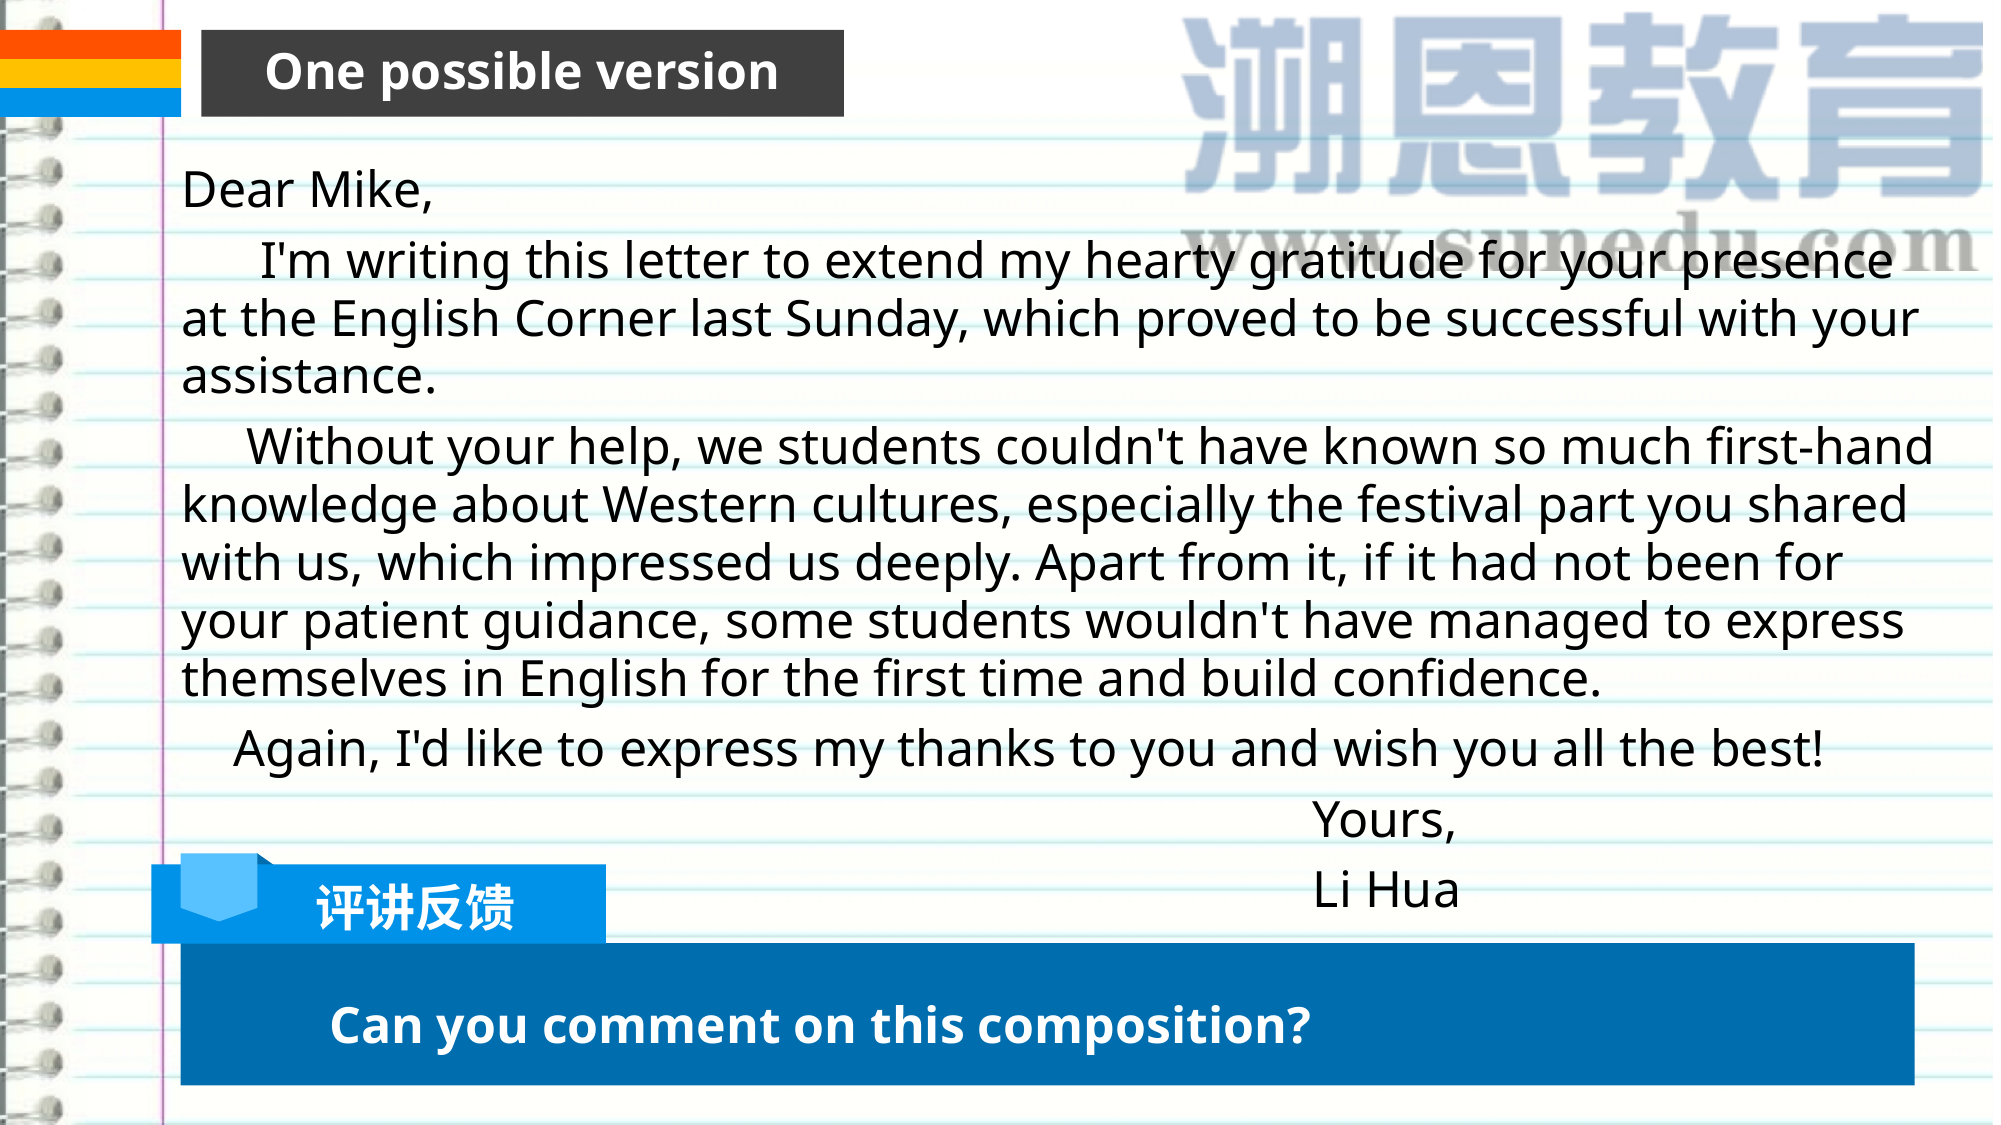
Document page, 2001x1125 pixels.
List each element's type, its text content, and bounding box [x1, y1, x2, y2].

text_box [151, 851, 1915, 1086]
list One possible version [200, 29, 845, 118]
picture [0, 0, 2001, 1125]
text_box Dear Mike, I'm writing this letter to extend my hearty gratitude for your presence at the English Corner last Sunday, which proved to be successful with your assistance. Without your help, we students couldn't have known so much first-hand knowledge about Western cultures, especially the festival part you shared with us, which impressed us deeply. Apart from it, if it had not been for your patient guidance, some students wouldn't have managed to express themselves in English for the first time and build confidence. Again, I'd like to express my thanks to you and wish you all the best! Yours, Li Hua [167, 152, 1961, 925]
